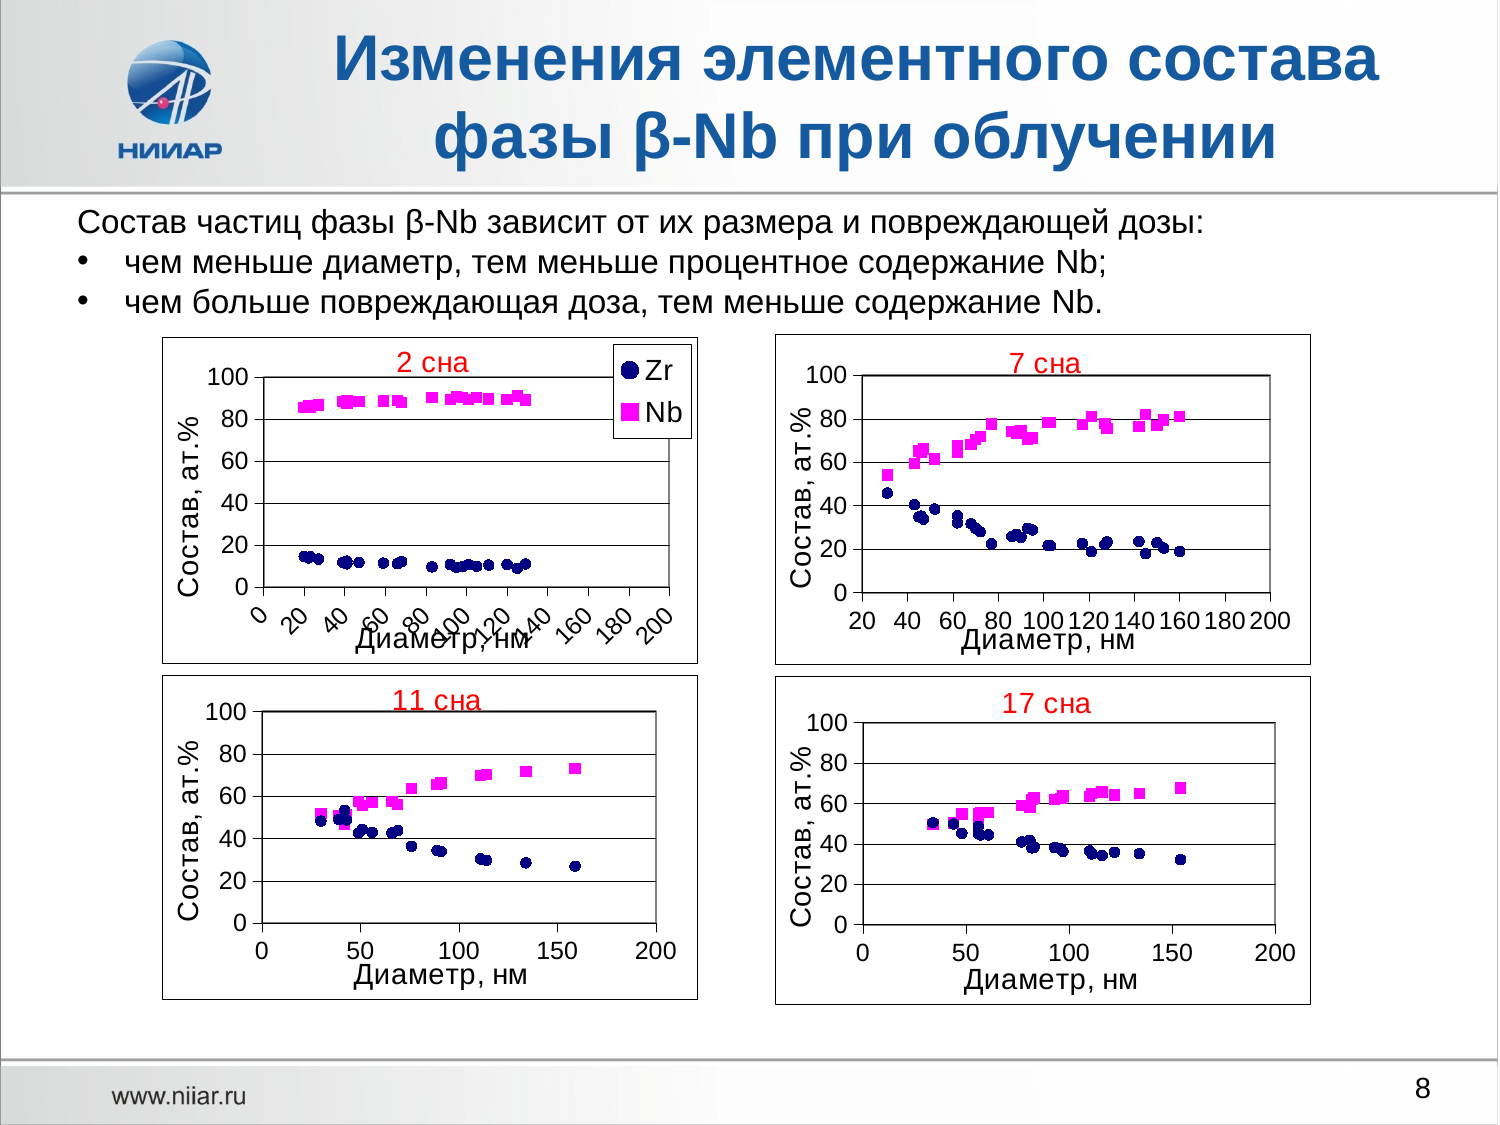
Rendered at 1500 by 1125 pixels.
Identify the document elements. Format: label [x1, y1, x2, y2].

chart [774, 675, 1311, 1005]
picture [0, 0, 1499, 1125]
chart [162, 675, 699, 1001]
chart [162, 336, 699, 665]
chart [774, 333, 1311, 665]
